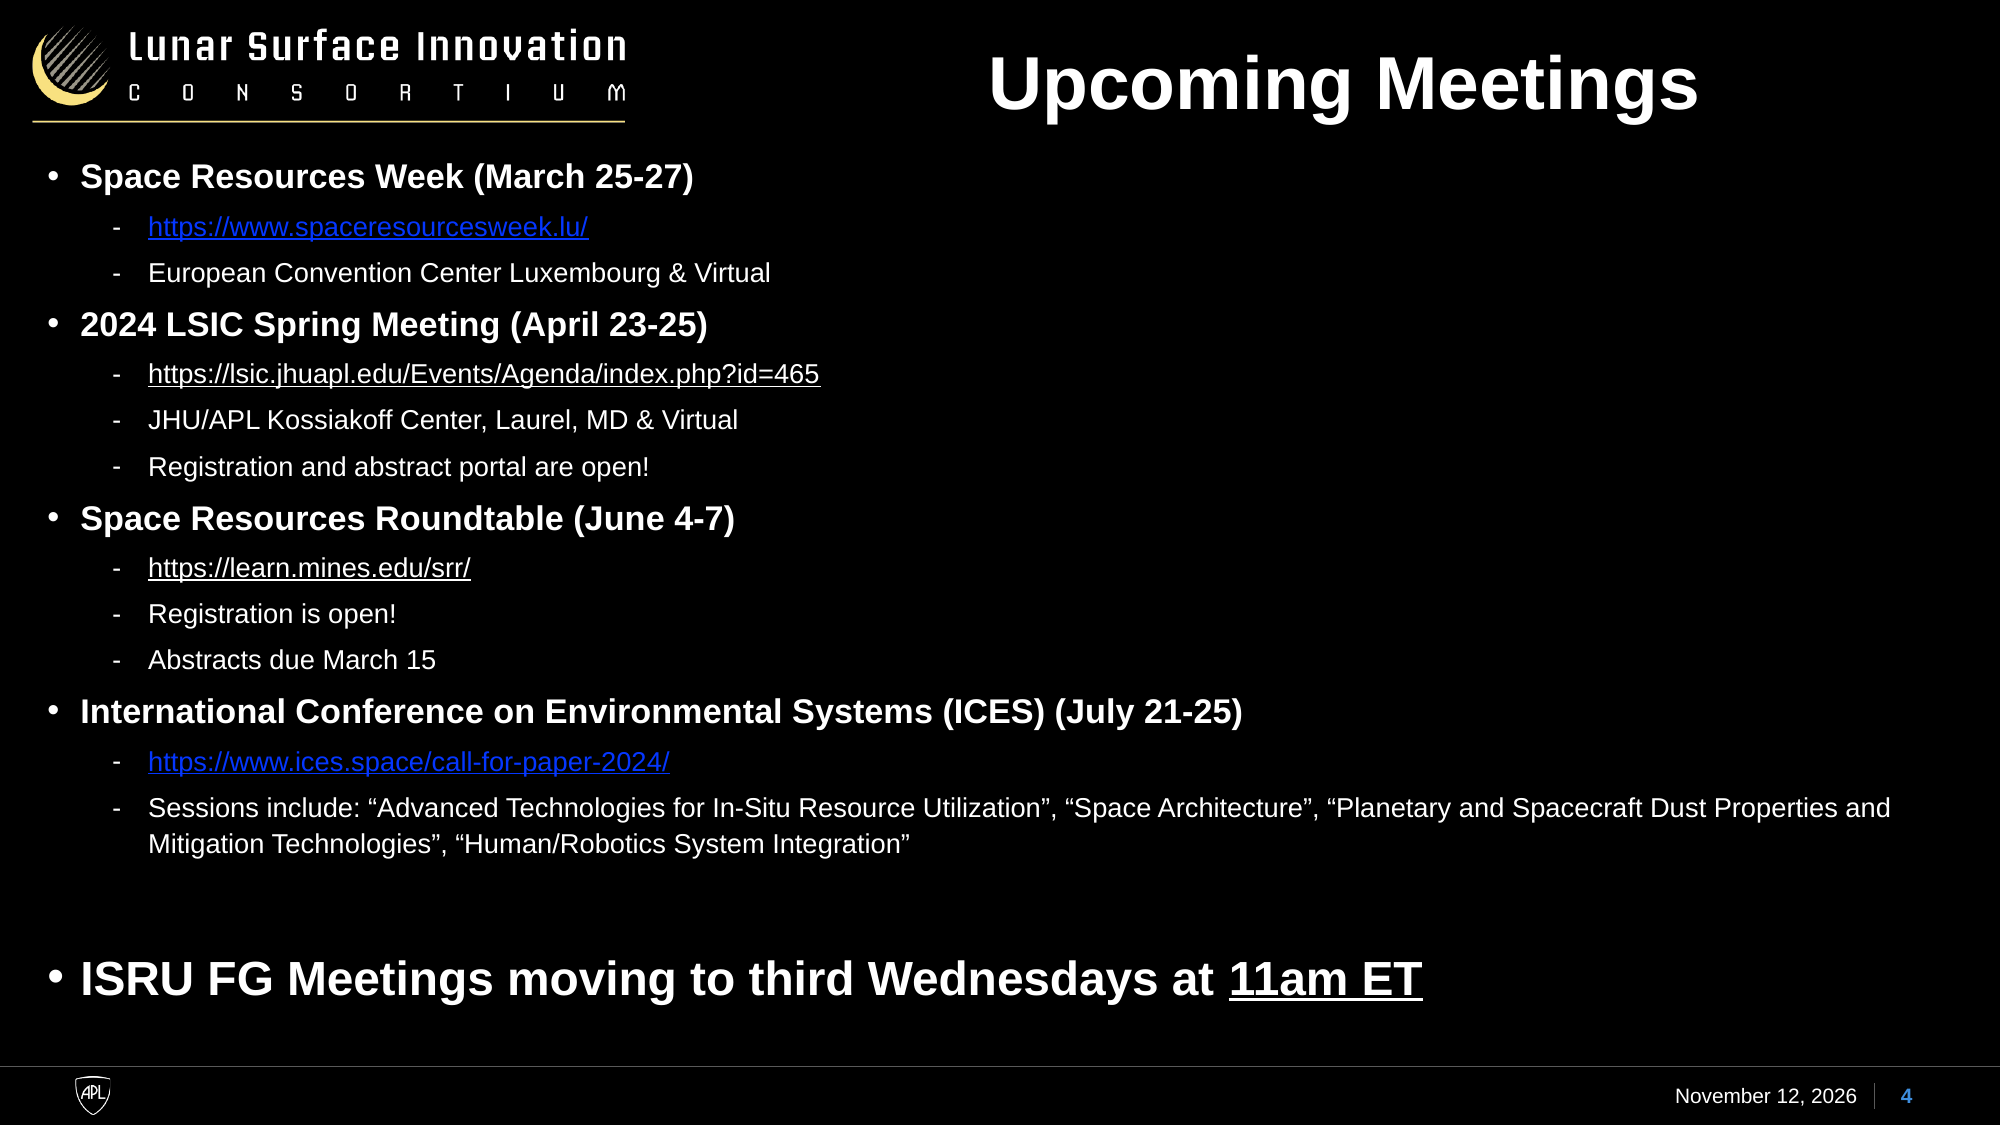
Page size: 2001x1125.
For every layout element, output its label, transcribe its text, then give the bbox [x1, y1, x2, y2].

slide_number 4 [1876, 1066, 1937, 1125]
picture [0, 0, 710, 150]
list Space Resources Week (March 25-27) https://www.spaceresourcesweek.lu/ European Convention Center Luxembourg & Virtual 2024 LSIC Spring Meeting (April 23-25) https://lsic.jhuapl.edu/Events/Agenda/index.php?id=465 JHU/APL Kossiakoff Center, Laurel, MD & Virtual Registration and abstract portal are open! Space Resources Roundtable (June 4-7) https://learn.mines.edu/srr/ Registration is open! Abstracts due March 15 International Conference on Environmental Systems (ICES) (July 21-25) https://www.ices.space/call-for-paper-2024/ Sessions include: “Advanced Technologies for In-Situ Resource Utilization”, “Space Architecture”, “Planetary and Spacecraft Dust Properties and Mitigation Technologies”, “Human/Robotics System Integration” ISRU FG Meetings moving to third Wednesdays at 11am ET [47, 150, 1961, 1015]
footer [121, 1066, 648, 1125]
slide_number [1646, 1066, 1873, 1125]
title Upcoming Meetings [728, 44, 1961, 150]
